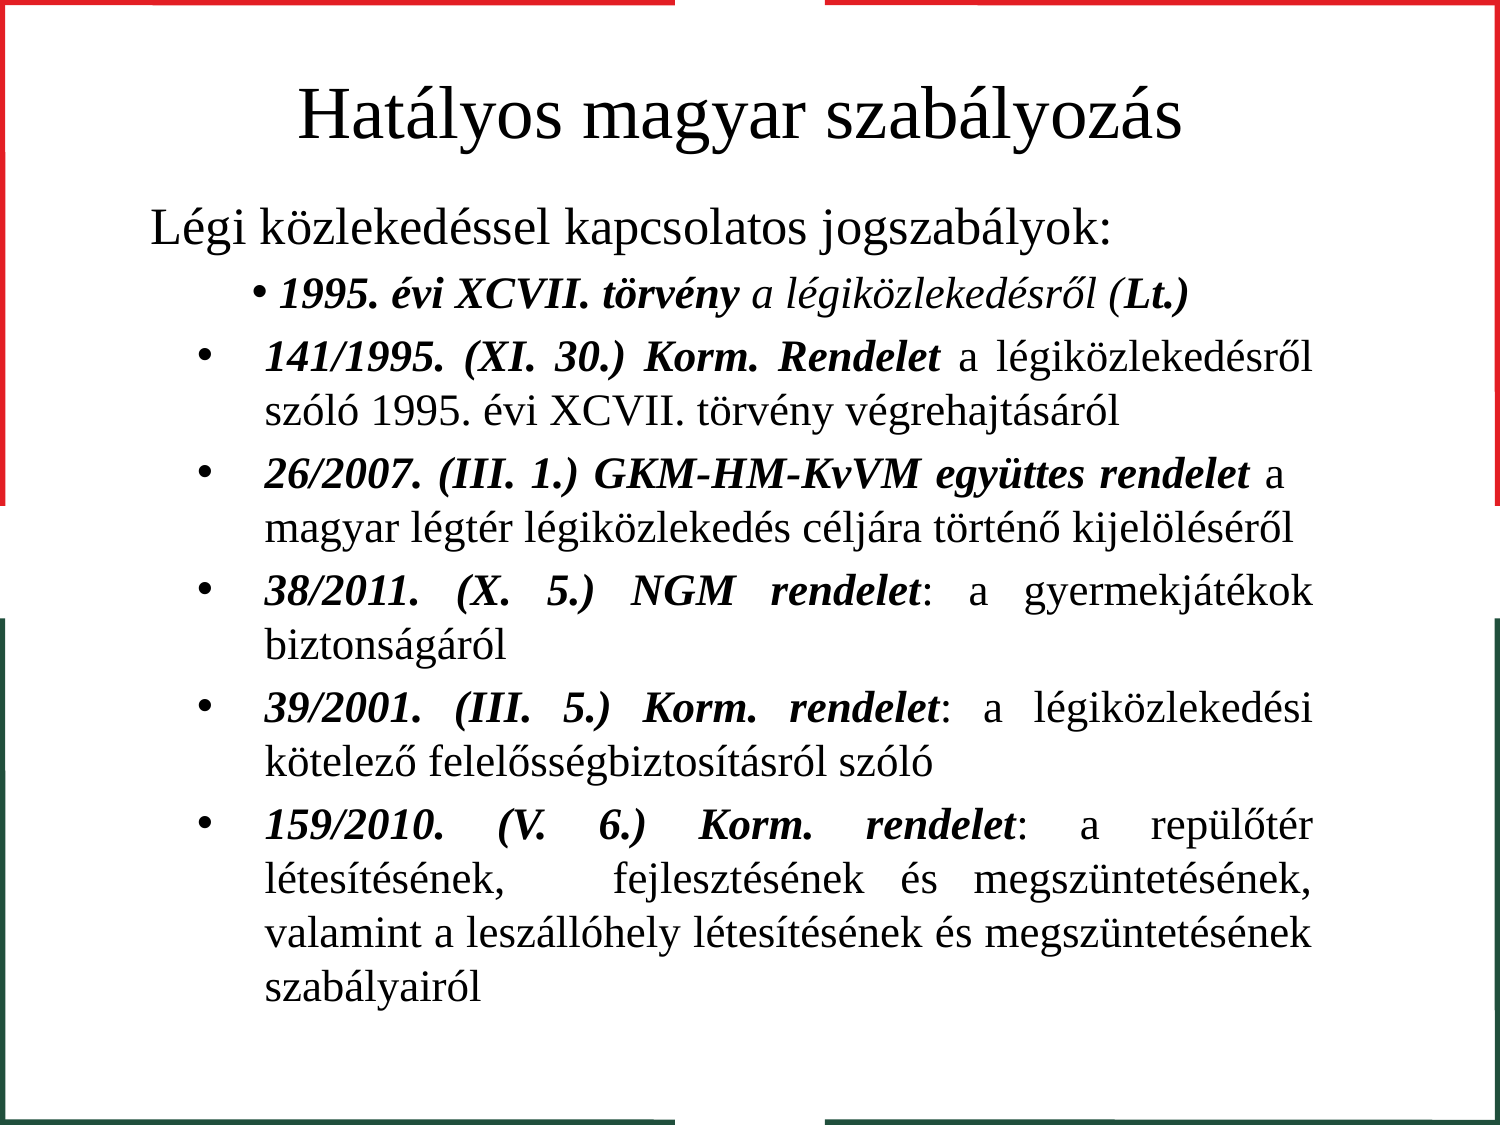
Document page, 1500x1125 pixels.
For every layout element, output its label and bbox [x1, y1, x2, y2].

text_box [0, 0, 1500, 1125]
